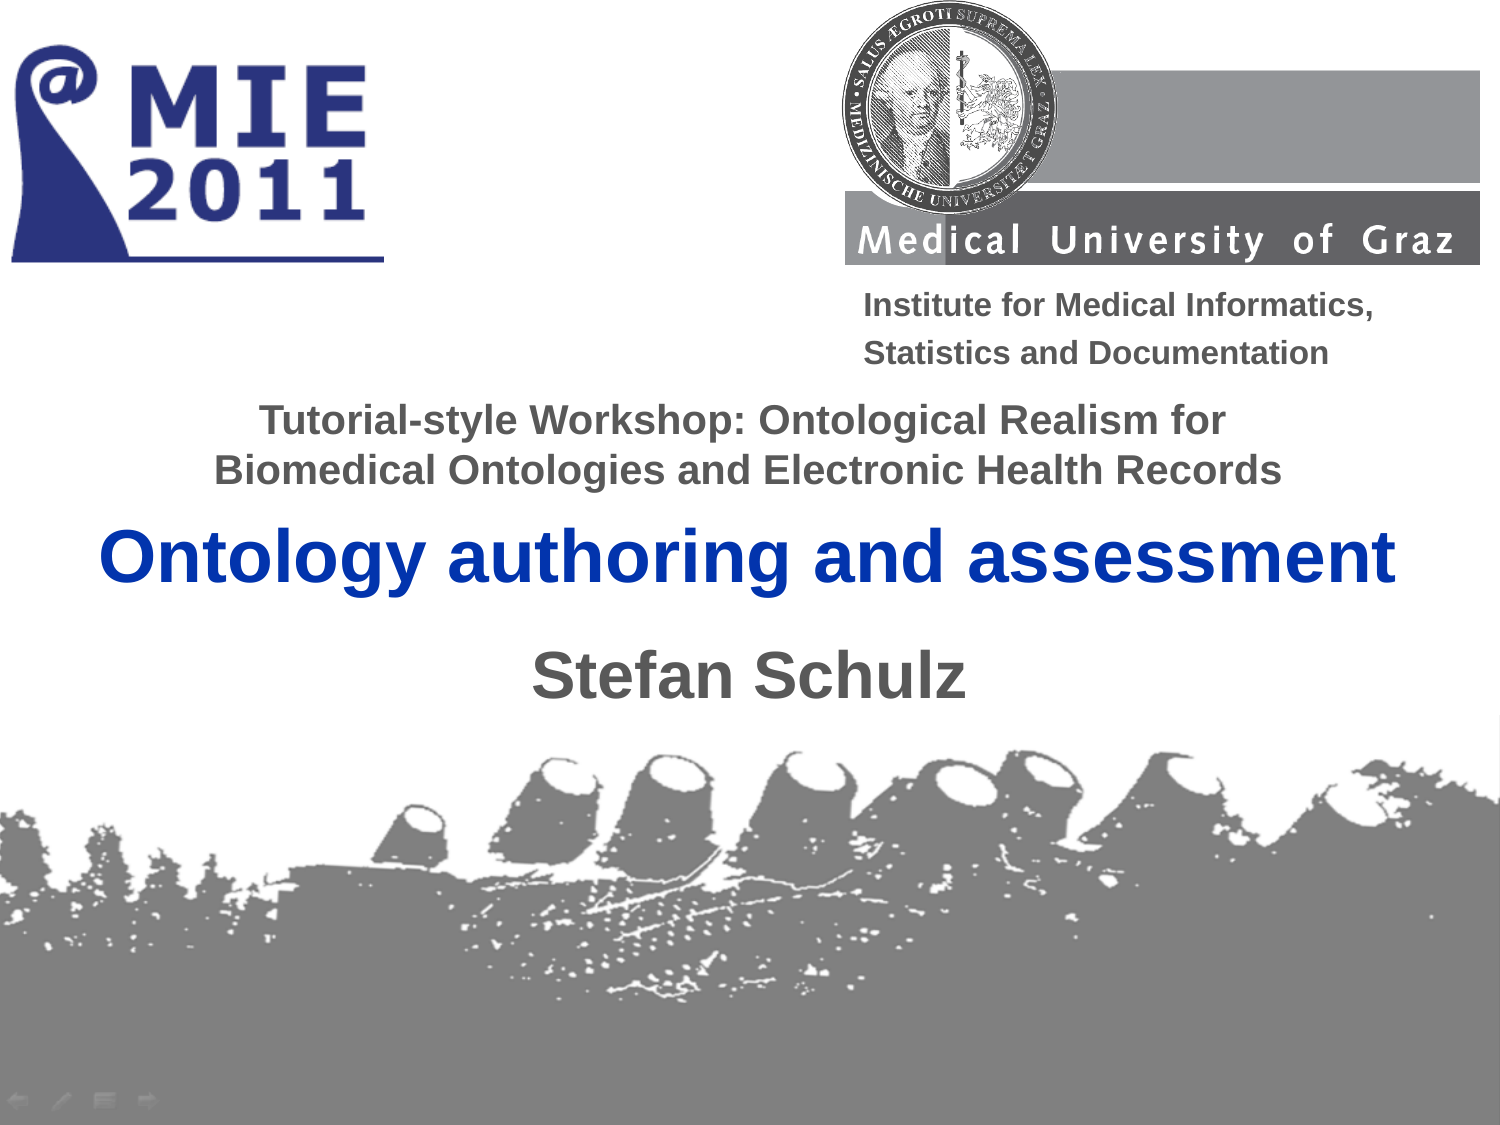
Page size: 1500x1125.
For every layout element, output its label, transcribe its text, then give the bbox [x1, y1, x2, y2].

picture [0, 714, 1500, 1125]
text_box Tutorial-style Workshop: Ontological Realism for Biomedical Ontologies and Electronic Health Records Ontology authoring and assessment [83, 385, 1413, 606]
list Stefan Schulz [430, 656, 1070, 713]
text_box Institute for Medical Informatics, Statistics and Documentation [848, 279, 1475, 379]
picture [836, 0, 1483, 271]
picture [0, 30, 385, 273]
